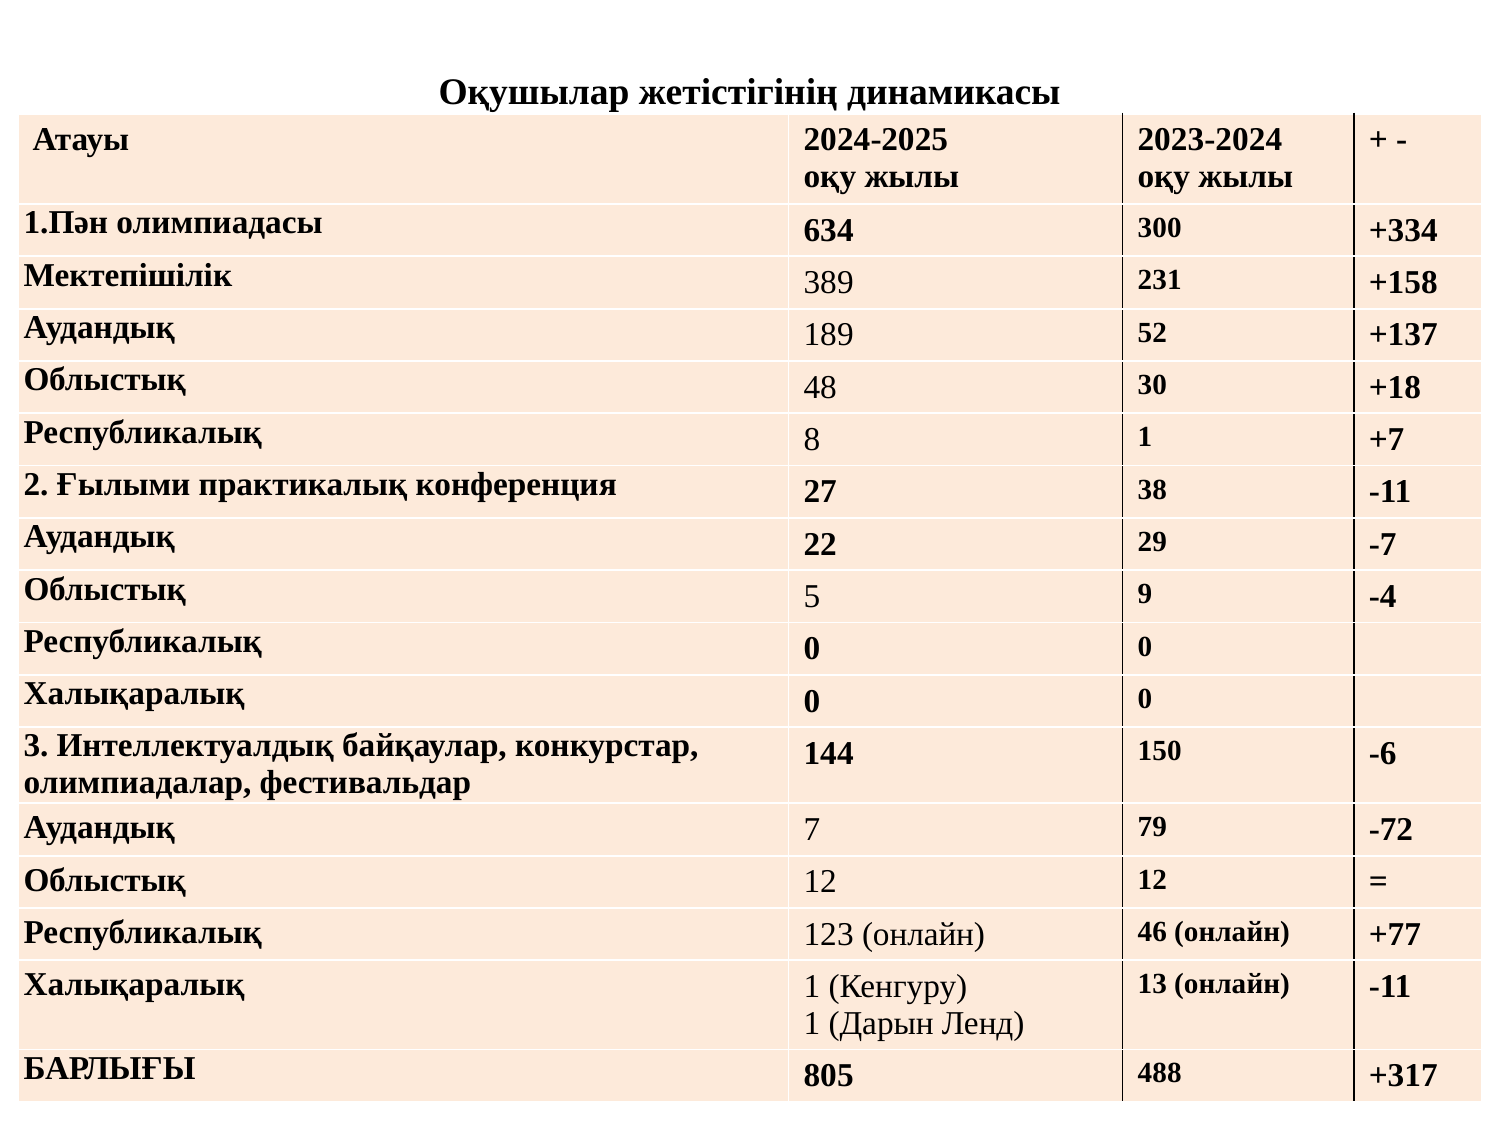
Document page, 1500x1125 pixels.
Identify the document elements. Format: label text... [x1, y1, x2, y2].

table_cell 48 [789, 362, 1122, 412]
table_cell 1 (Кенгуру) 1 (Дарын Ленд) [789, 961, 1122, 1049]
table_cell 7 [789, 804, 1122, 855]
table_cell Облыстық [19, 857, 788, 907]
table_cell Аудандық [19, 519, 788, 569]
table_header 2024-2025 оқу жылы [789, 115, 1122, 203]
table_cell 300 [1123, 205, 1353, 255]
table_cell +317 [1355, 1050, 1481, 1101]
table_cell -11 [1355, 961, 1481, 1049]
table_cell 27 [789, 466, 1122, 517]
table_cell -72 [1355, 804, 1481, 855]
table_cell [1355, 676, 1481, 726]
table_cell 2. Ғылыми практикалық конференция [19, 466, 788, 517]
table_header 2023-2024 оқу жылы [1123, 115, 1353, 203]
table_cell Халықаралық [19, 676, 788, 726]
table_cell 13 (онлайн) [1123, 961, 1353, 1049]
table_cell Республикалық [19, 909, 788, 959]
table_cell 5 [789, 571, 1122, 622]
table_cell Аудандық [19, 804, 788, 855]
table_cell +158 [1355, 257, 1481, 308]
table_cell 12 [789, 857, 1122, 907]
table_cell Облыстық [19, 571, 788, 622]
table_cell 12 [1123, 857, 1353, 907]
table_cell 0 [1123, 623, 1353, 674]
title Оқушылар жетістігінің динамикасы [75, 30, 1425, 113]
table_cell 9 [1123, 571, 1353, 622]
table_cell Мектепішілік [19, 257, 788, 308]
table_cell 123 (онлайн) [789, 909, 1122, 959]
table_cell = [1355, 857, 1481, 907]
table_cell Облыстық [19, 362, 788, 412]
table_header Атауы [19, 115, 788, 203]
table_cell +77 [1355, 909, 1481, 959]
table_cell БАРЛЫҒЫ [19, 1050, 788, 1101]
table_cell 3. Интеллектуалдық байқаулар, конкурстар, олимпиадалар, фестивальдар [19, 728, 788, 802]
table_cell -4 [1355, 571, 1481, 622]
table_cell -6 [1355, 728, 1481, 802]
table_cell 29 [1123, 519, 1353, 569]
table_cell 0 [789, 676, 1122, 726]
table_cell 150 [1123, 728, 1353, 802]
table_cell 0 [1123, 676, 1353, 726]
table_header + - [1355, 115, 1481, 203]
table_cell 38 [1123, 466, 1353, 517]
table_cell 389 [789, 257, 1122, 308]
table_cell Аудандық [19, 310, 788, 360]
table_cell +137 [1355, 310, 1481, 360]
table_cell 8 [789, 414, 1122, 465]
table_cell +18 [1355, 362, 1481, 412]
table_cell 22 [789, 519, 1122, 569]
table_cell Республикалық [19, 414, 788, 465]
table_cell +334 [1355, 205, 1481, 255]
table_cell 634 [789, 205, 1122, 255]
table_cell 46 (онлайн) [1123, 909, 1353, 959]
table_cell 144 [789, 728, 1122, 802]
table_cell 488 [1123, 1050, 1353, 1101]
table_cell 189 [789, 310, 1122, 360]
table_cell [1355, 623, 1481, 674]
table_cell Халықаралық [19, 961, 788, 1049]
table_cell -7 [1355, 519, 1481, 569]
table_cell 805 [789, 1050, 1122, 1101]
table_cell 30 [1123, 362, 1353, 412]
table_cell 231 [1123, 257, 1353, 308]
table_cell 0 [789, 623, 1122, 674]
table_cell 1.Пән олимпиадасы [19, 205, 788, 255]
table_cell 79 [1123, 804, 1353, 855]
table_cell -11 [1355, 466, 1481, 517]
table_cell Республикалық [19, 623, 788, 674]
table_cell 1 [1123, 414, 1353, 465]
table_cell 52 [1123, 310, 1353, 360]
table_cell +7 [1355, 414, 1481, 465]
